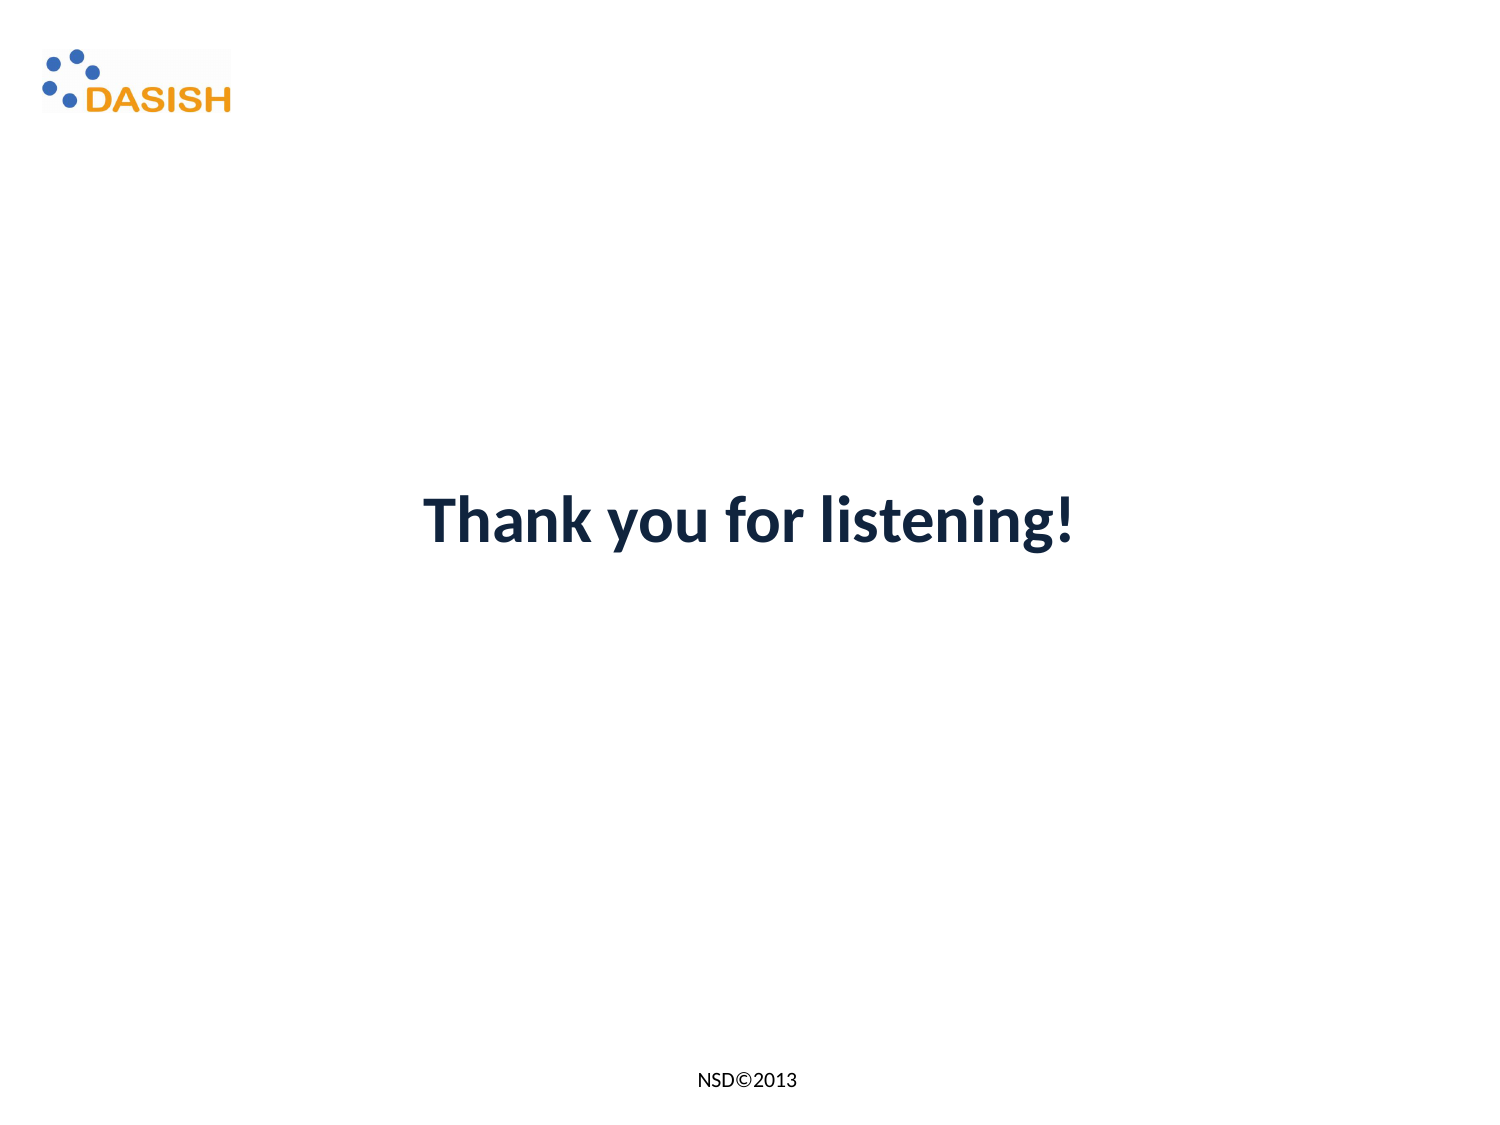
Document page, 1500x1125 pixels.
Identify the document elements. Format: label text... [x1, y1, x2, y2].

picture [41, 49, 231, 113]
text_box NSD©2013 [682, 1058, 813, 1100]
text_box Thank you for listening! [0, 467, 1500, 563]
